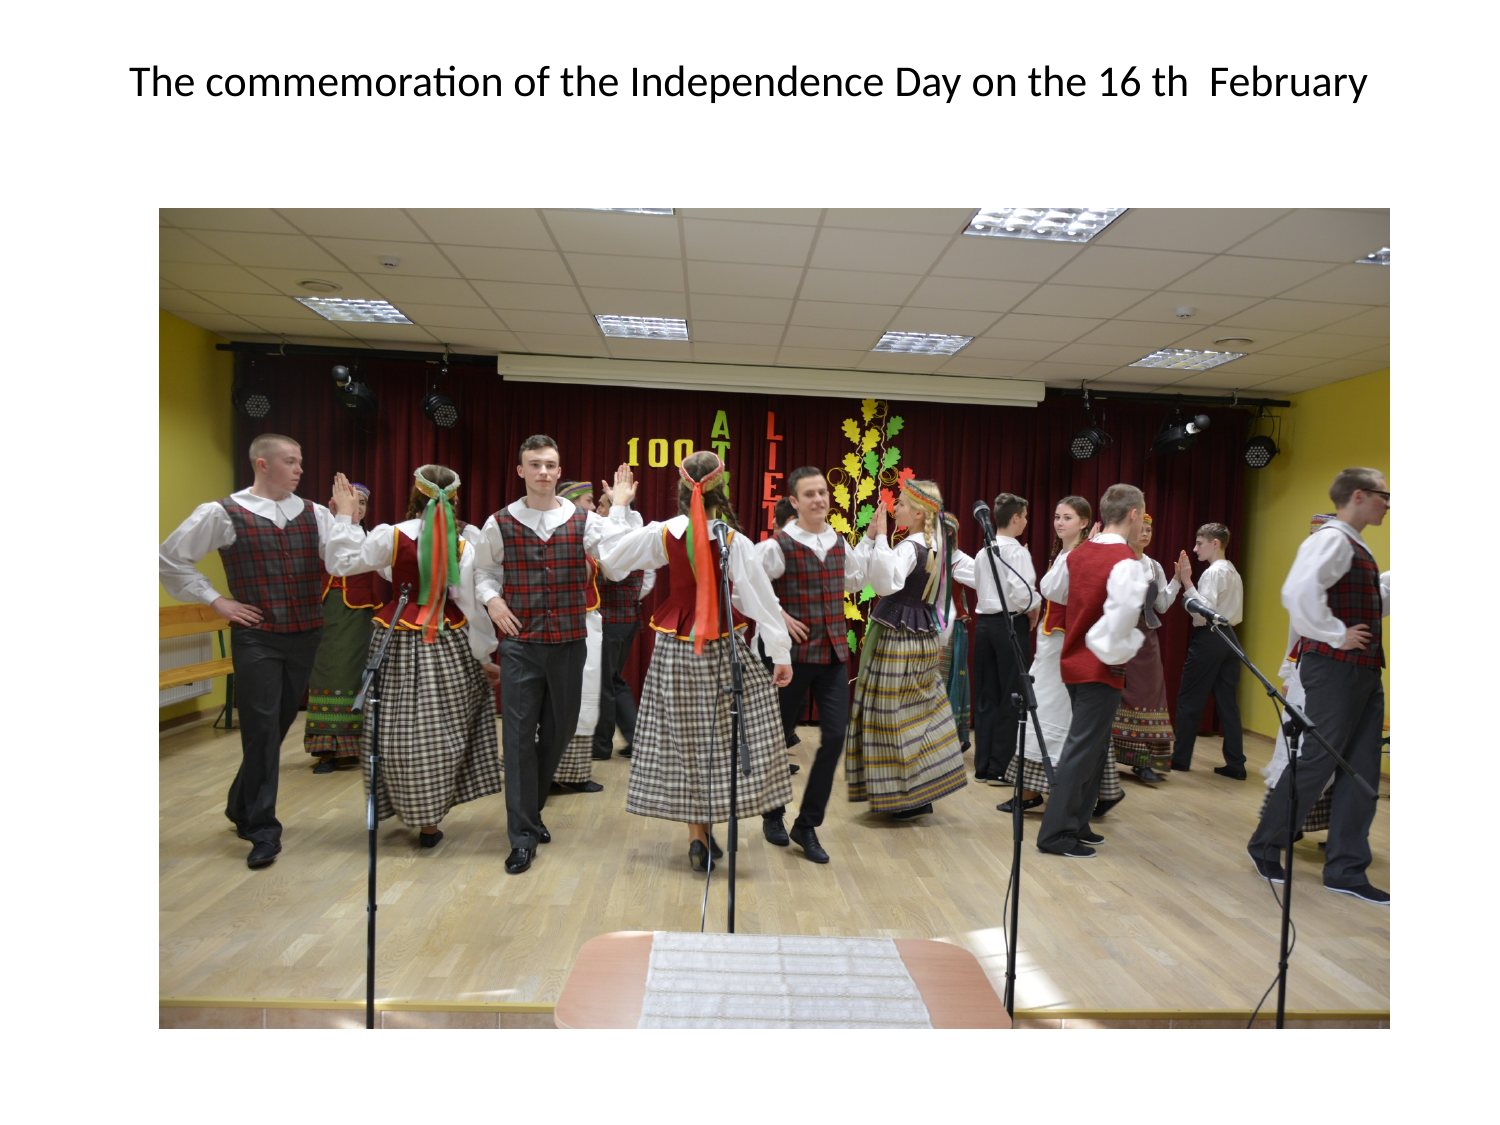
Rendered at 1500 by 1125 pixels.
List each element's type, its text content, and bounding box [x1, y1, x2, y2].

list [159, 207, 1391, 1029]
title The commemoration of the Independence Day on the 16 th February [75, 45, 1425, 114]
